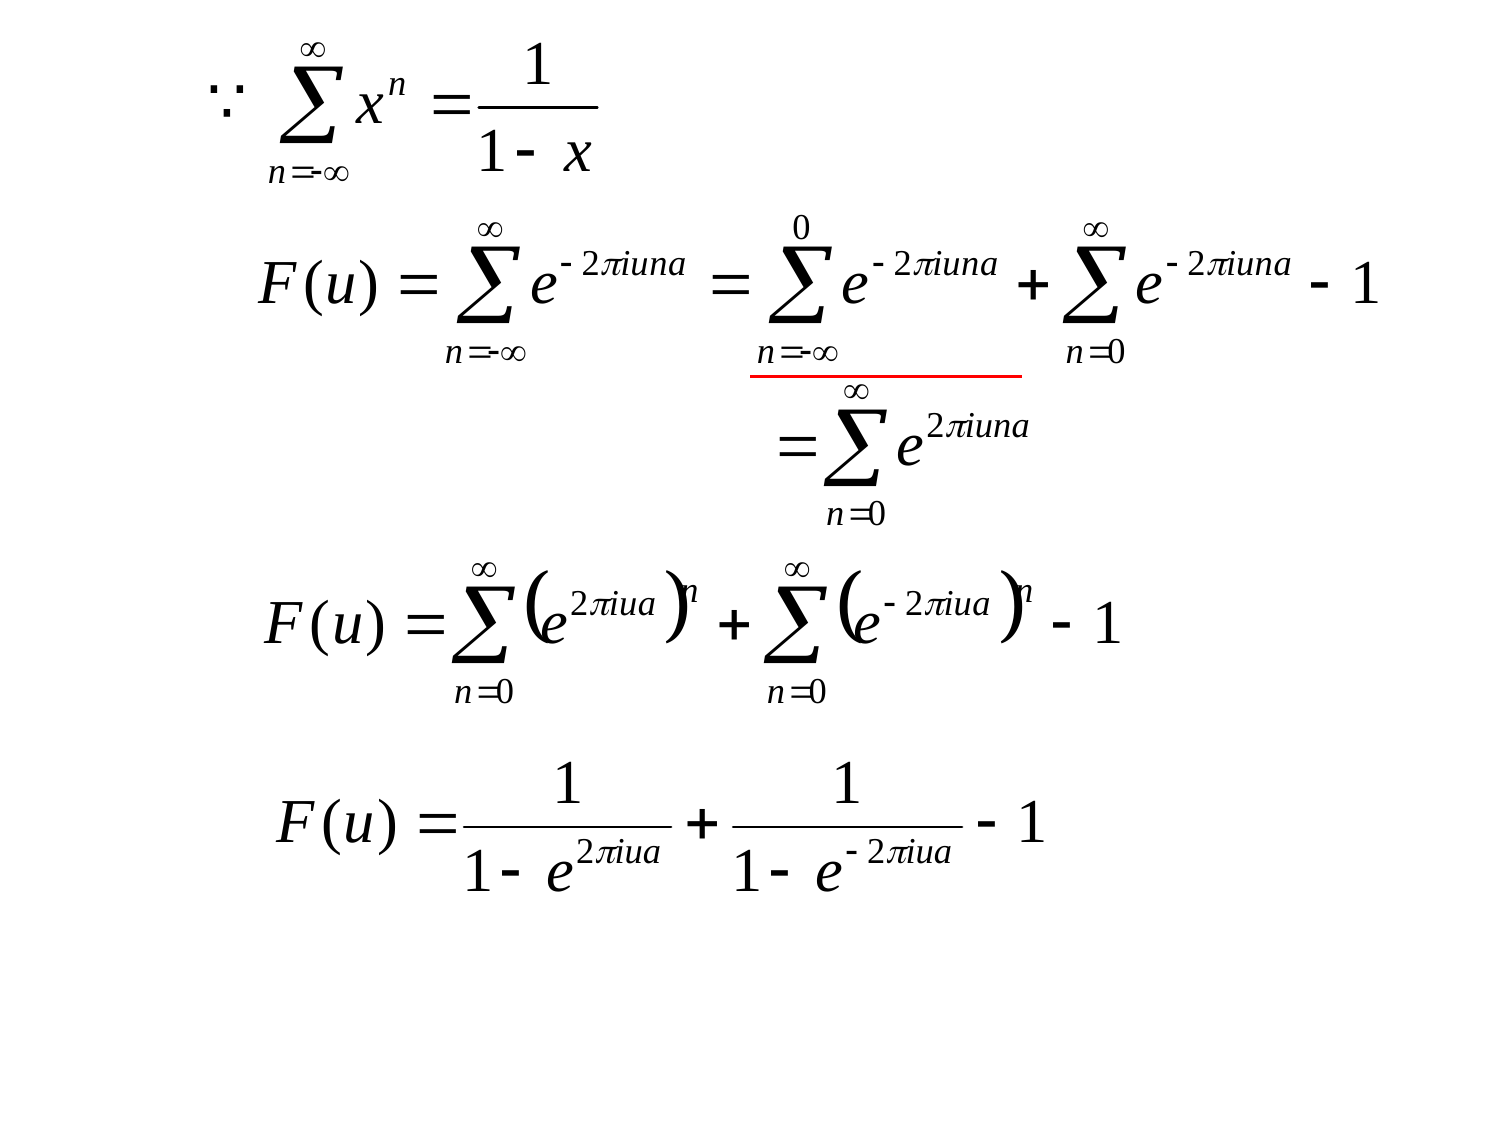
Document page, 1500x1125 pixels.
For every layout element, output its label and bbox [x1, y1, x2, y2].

text_box [265, 743, 1053, 906]
text_box [763, 361, 1046, 537]
text_box [246, 199, 1389, 377]
text_box [206, 18, 614, 197]
text_box [253, 538, 1130, 717]
